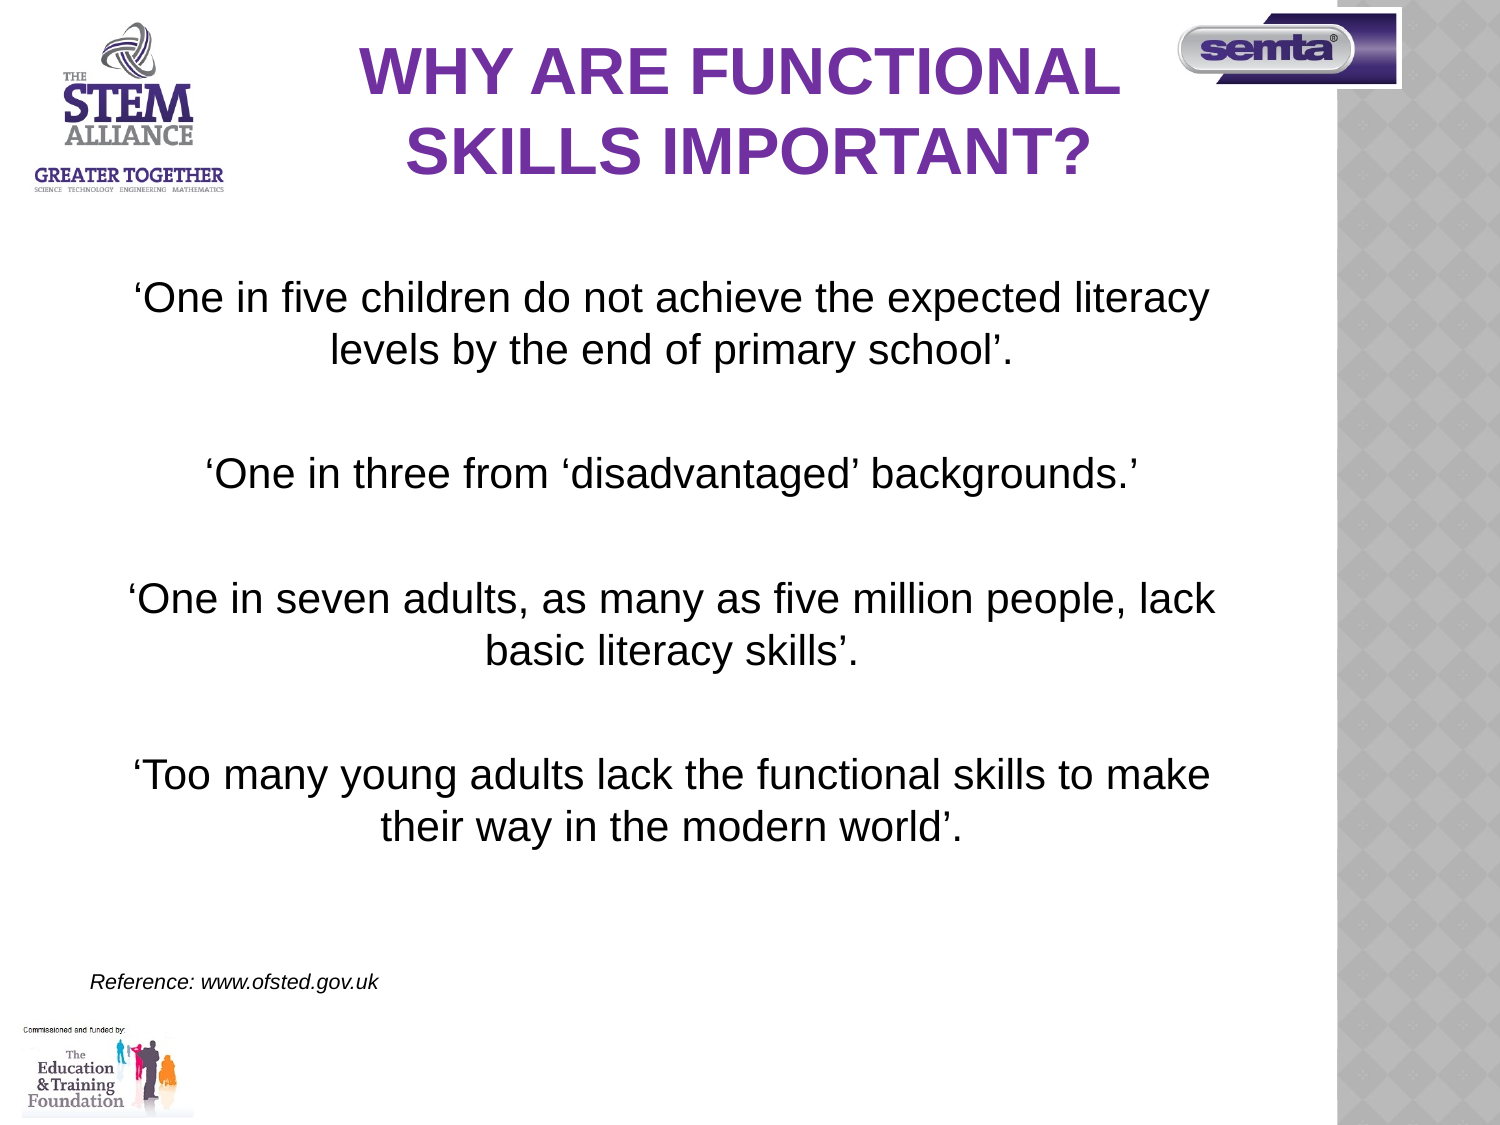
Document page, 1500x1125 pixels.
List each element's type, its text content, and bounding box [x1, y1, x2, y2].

picture [29, 20, 231, 195]
text_box ‘One in five children do not achieve the expected literacy levels by the end of primary school’. ‘One in three from ‘disadvantaged’ backgrounds.’ ‘One in seven adults, as many as five million people, lack basic literacy skills’. ‘Too many young adults lack the functional skills to make their way in the modern world’. Reference: www.ofsted.gov.uk [75, 262, 1270, 1005]
picture [17, 1020, 195, 1118]
text_box Why are Functional Skills Important? [231, 20, 1425, 138]
picture [1174, 6, 1403, 89]
